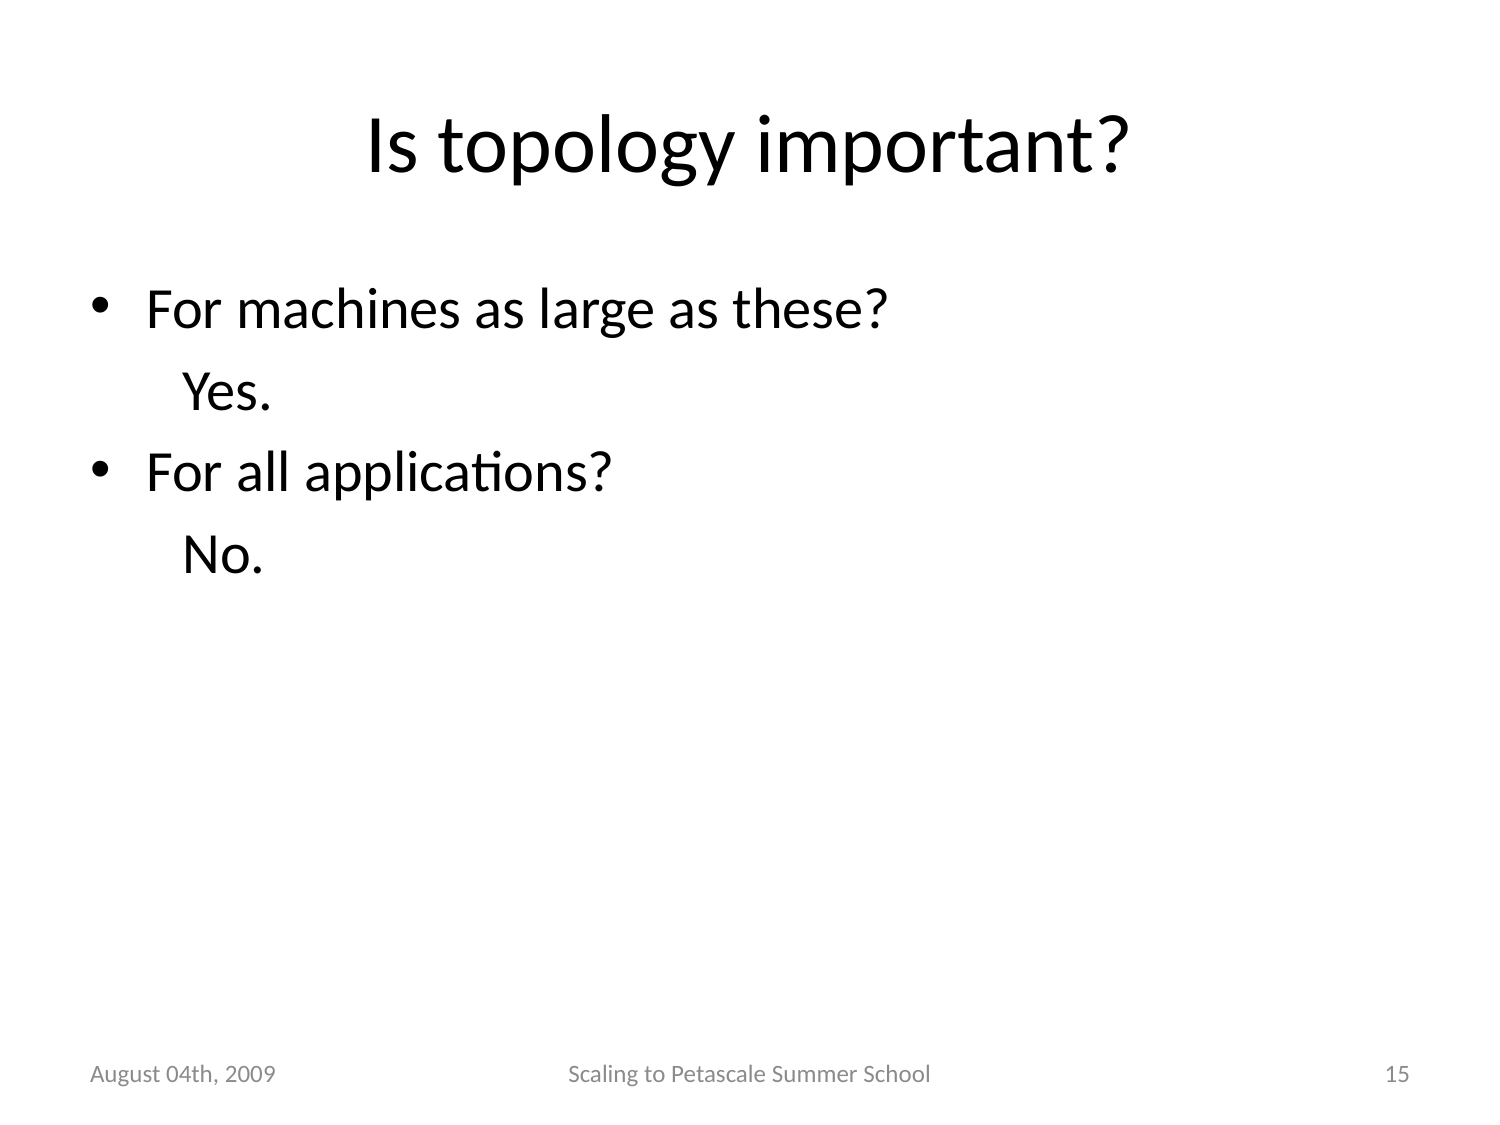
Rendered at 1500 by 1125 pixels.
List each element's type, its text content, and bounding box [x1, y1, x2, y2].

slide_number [75, 1042, 425, 1103]
slide_number 15 [1074, 1042, 1425, 1103]
list For machines as large as these? Yes. For all applications? No. [75, 262, 1425, 1005]
footer Scaling to Petascale Summer School [512, 1042, 988, 1103]
title Is topology important? [75, 45, 1425, 233]
